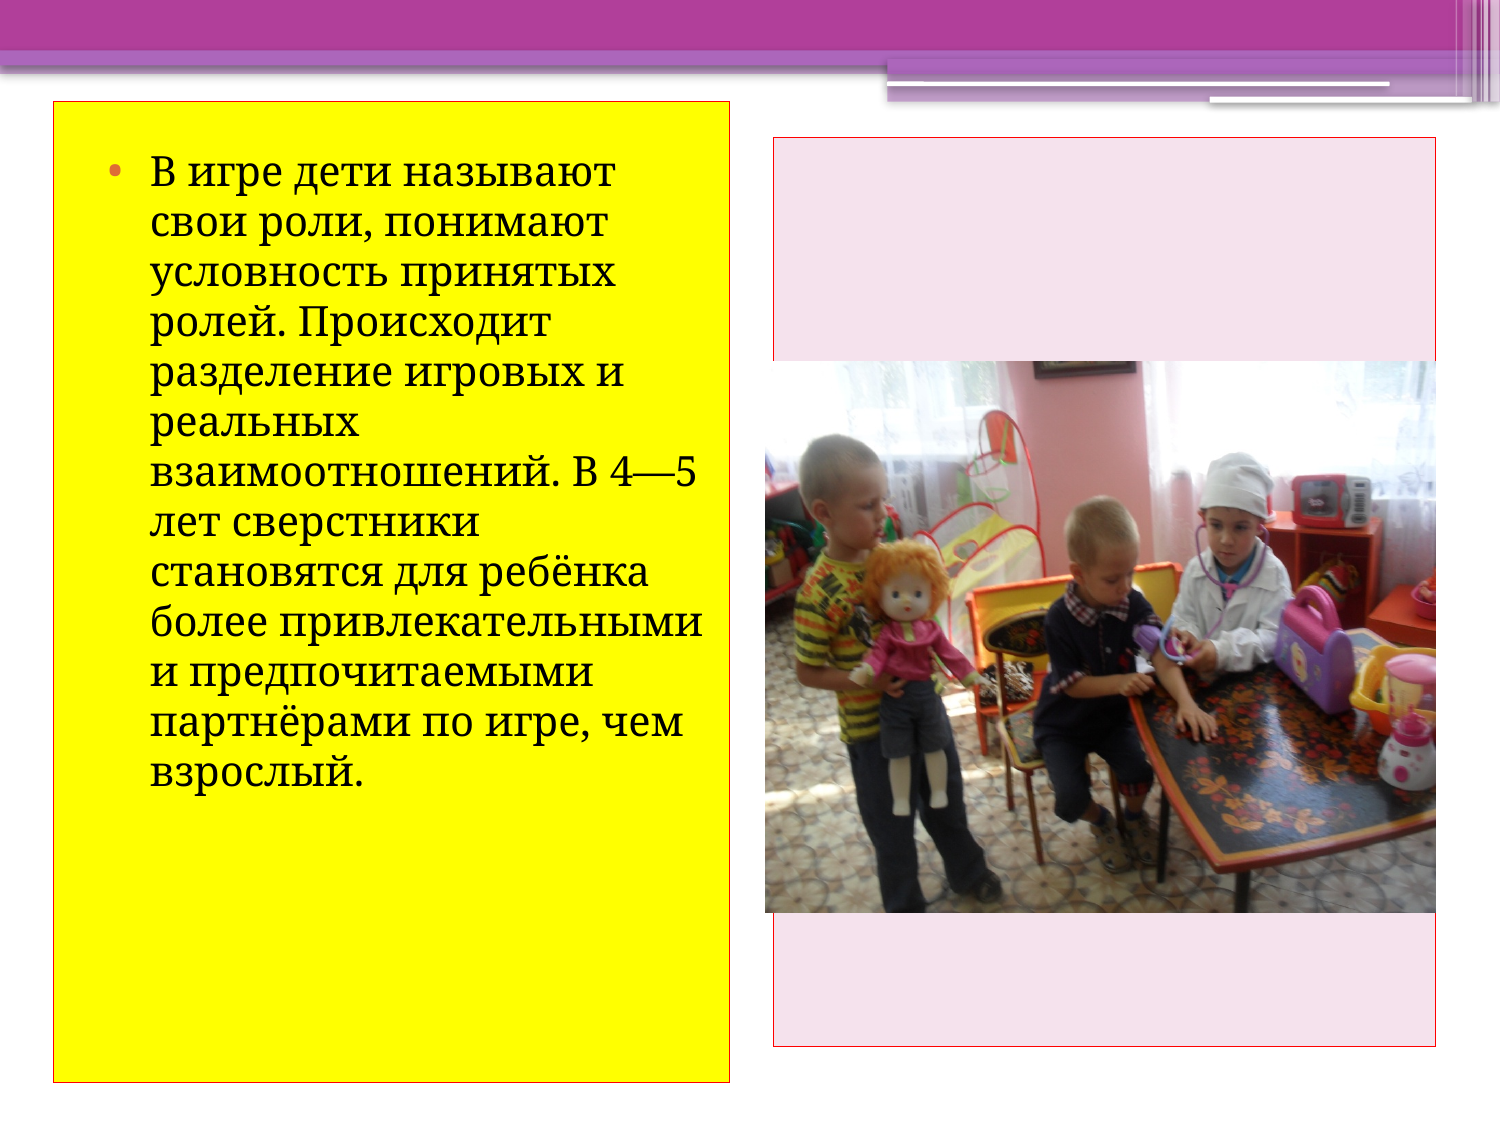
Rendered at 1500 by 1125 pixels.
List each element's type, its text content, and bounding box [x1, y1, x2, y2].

list [773, 137, 1436, 360]
list В игре дети называют свои роли, понимают условность принятых ролей. Происходит разделение игровых и реальных взаимоотношений. В 4—5 лет сверстники становятся для ребёнка более привлекательными и предпочитаемыми партнёрами по игре, чем взрослый. [75, 137, 738, 1112]
list [773, 921, 1436, 1047]
picture [765, 361, 1436, 913]
title [53, 101, 730, 1083]
